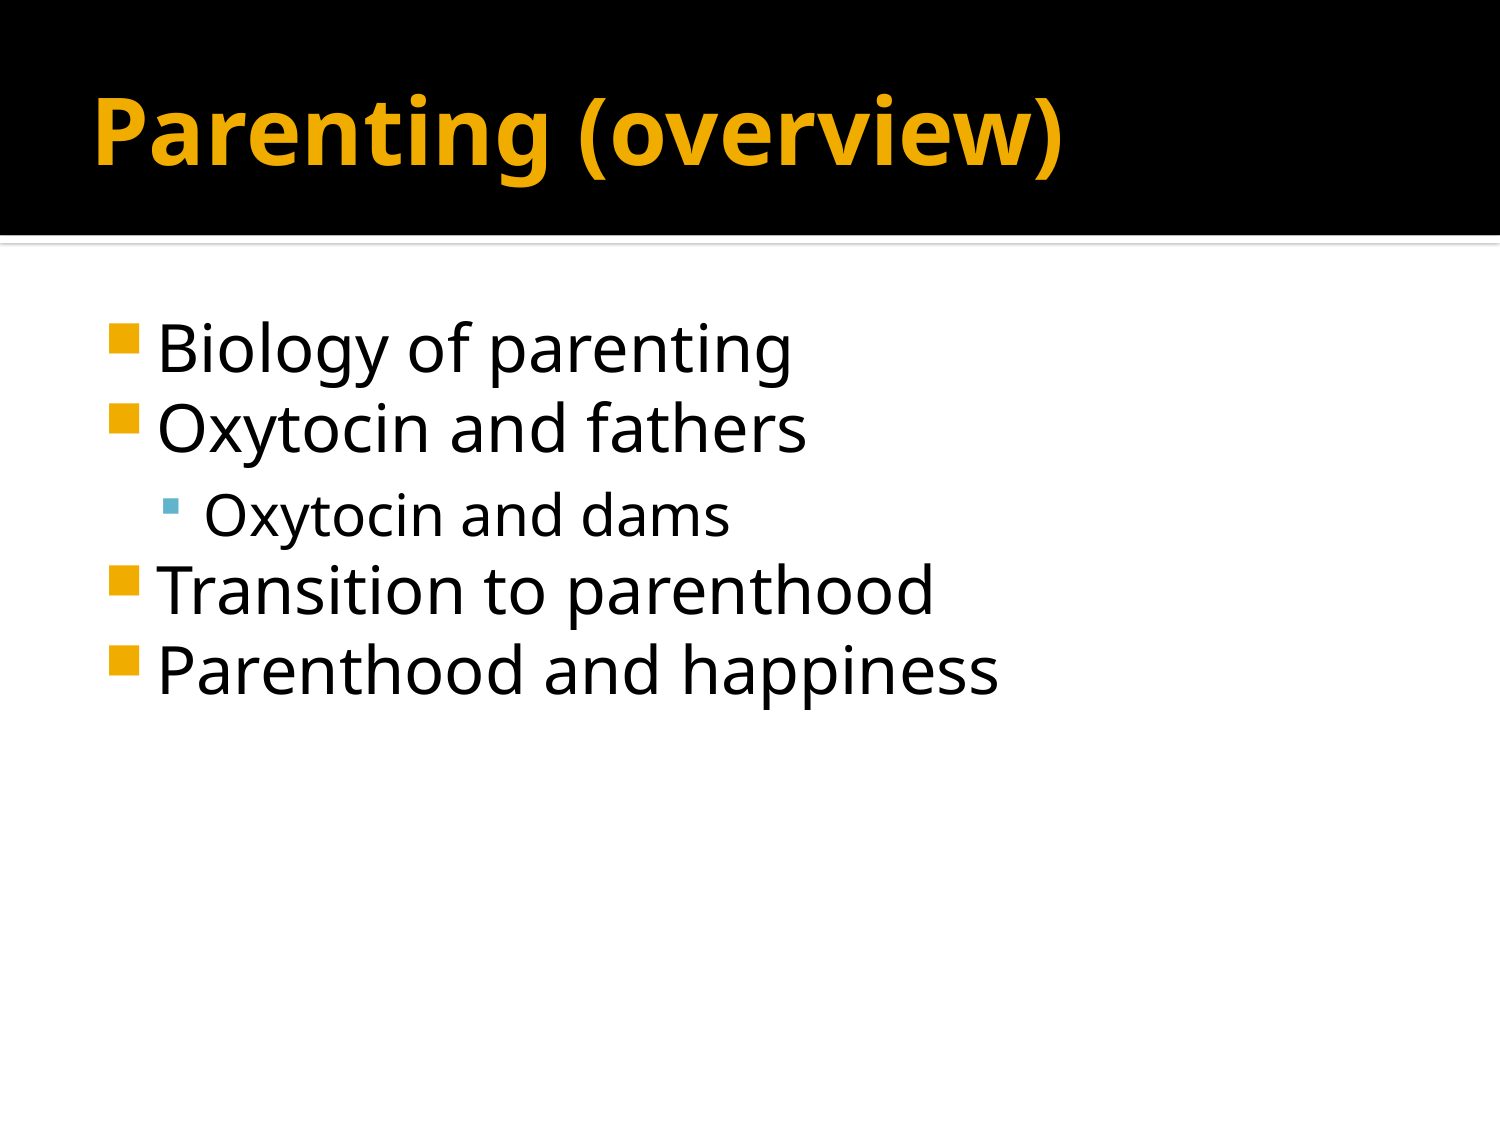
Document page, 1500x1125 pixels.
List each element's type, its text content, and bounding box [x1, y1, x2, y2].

title Parenting (overview) [75, 25, 1425, 231]
list Biology of parenting Oxytocin and fathers Oxytocin and dams Transition to parenthood Parenthood and happiness [75, 291, 1425, 1050]
